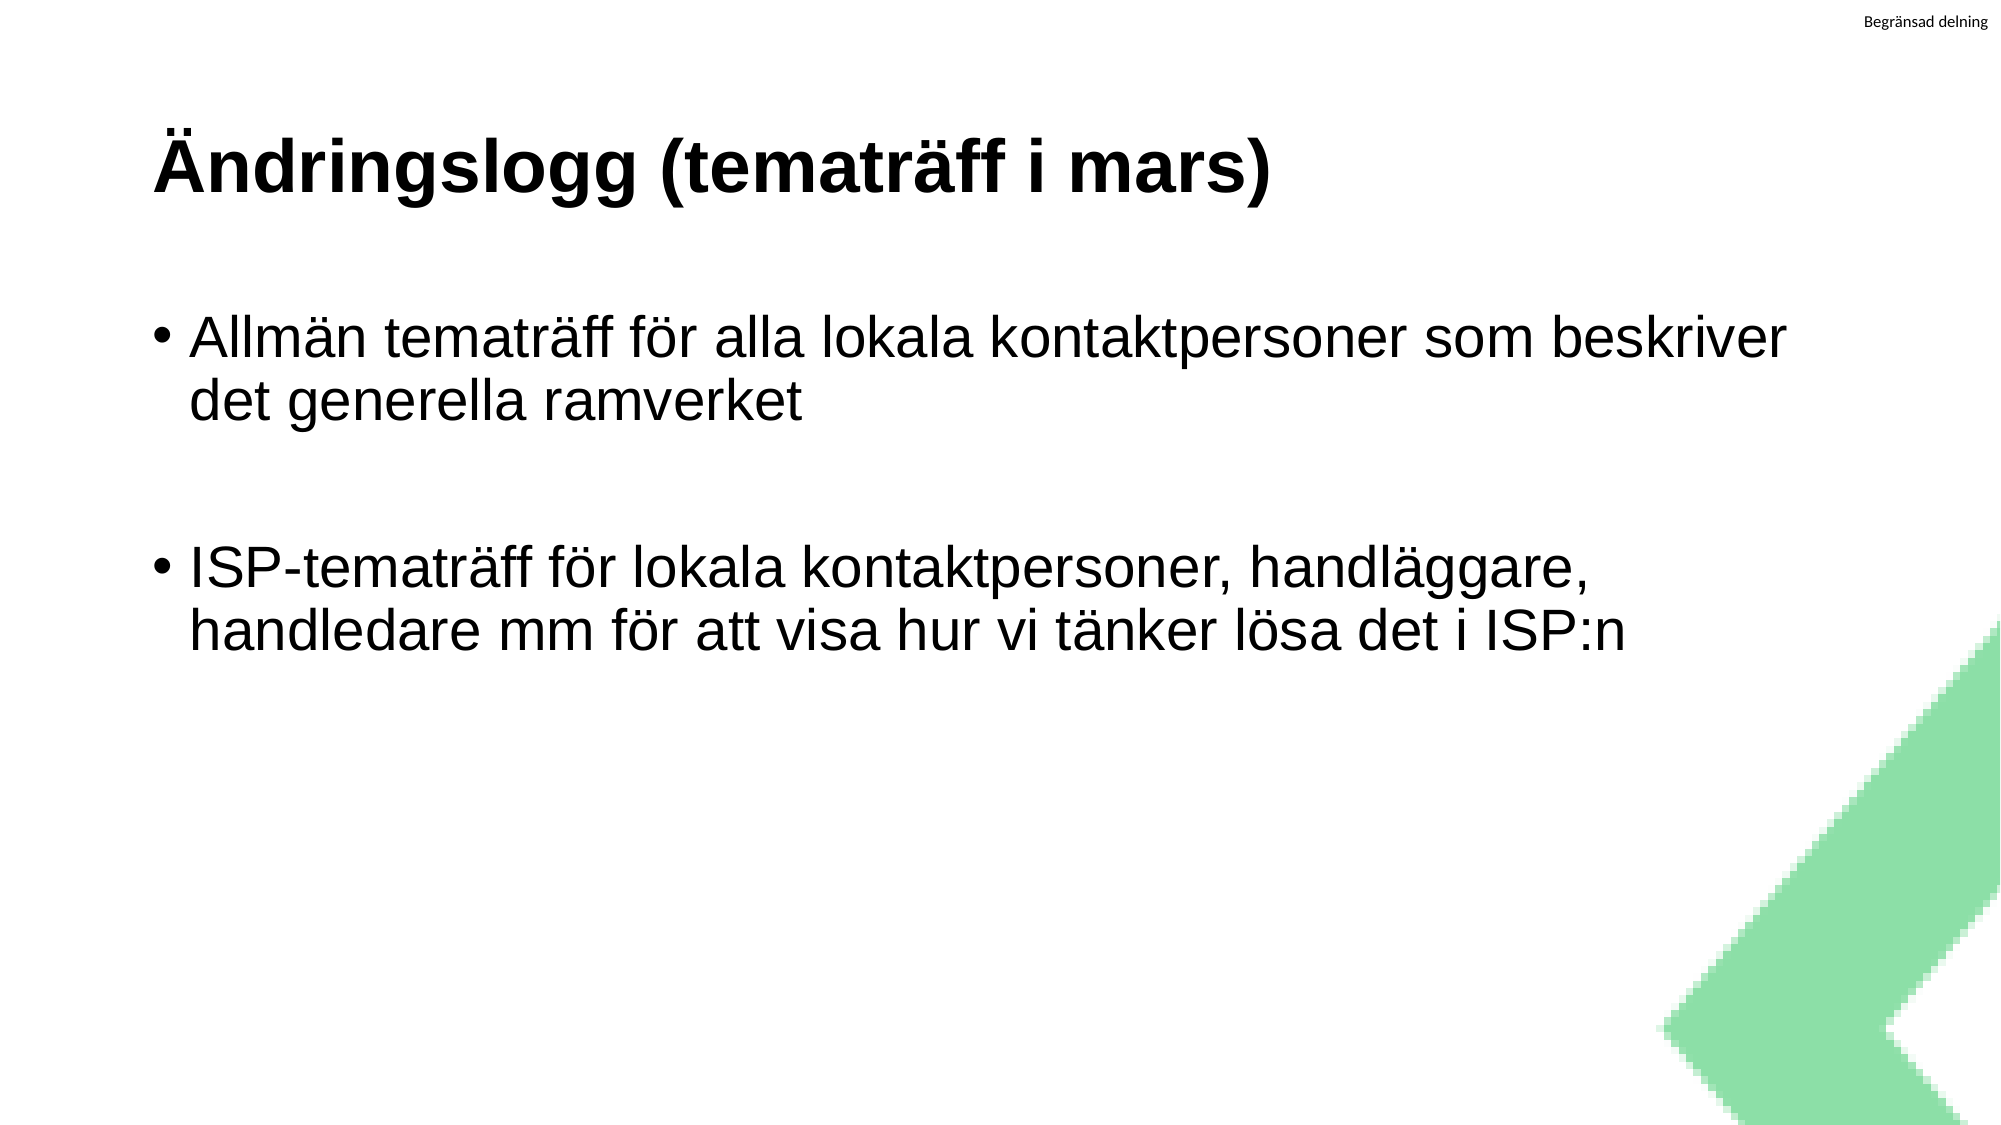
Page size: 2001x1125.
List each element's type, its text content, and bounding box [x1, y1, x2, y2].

title Ändringslogg (tematräff i mars) [137, 59, 1863, 278]
list Allmän tematräff för alla lokala kontaktpersoner som beskriver det generella ramverket ISP-tematräff för lokala kontaktpersoner, handläggare, handledare mm för att visa hur vi tänker lösa det i ISP:n [137, 299, 1863, 1014]
